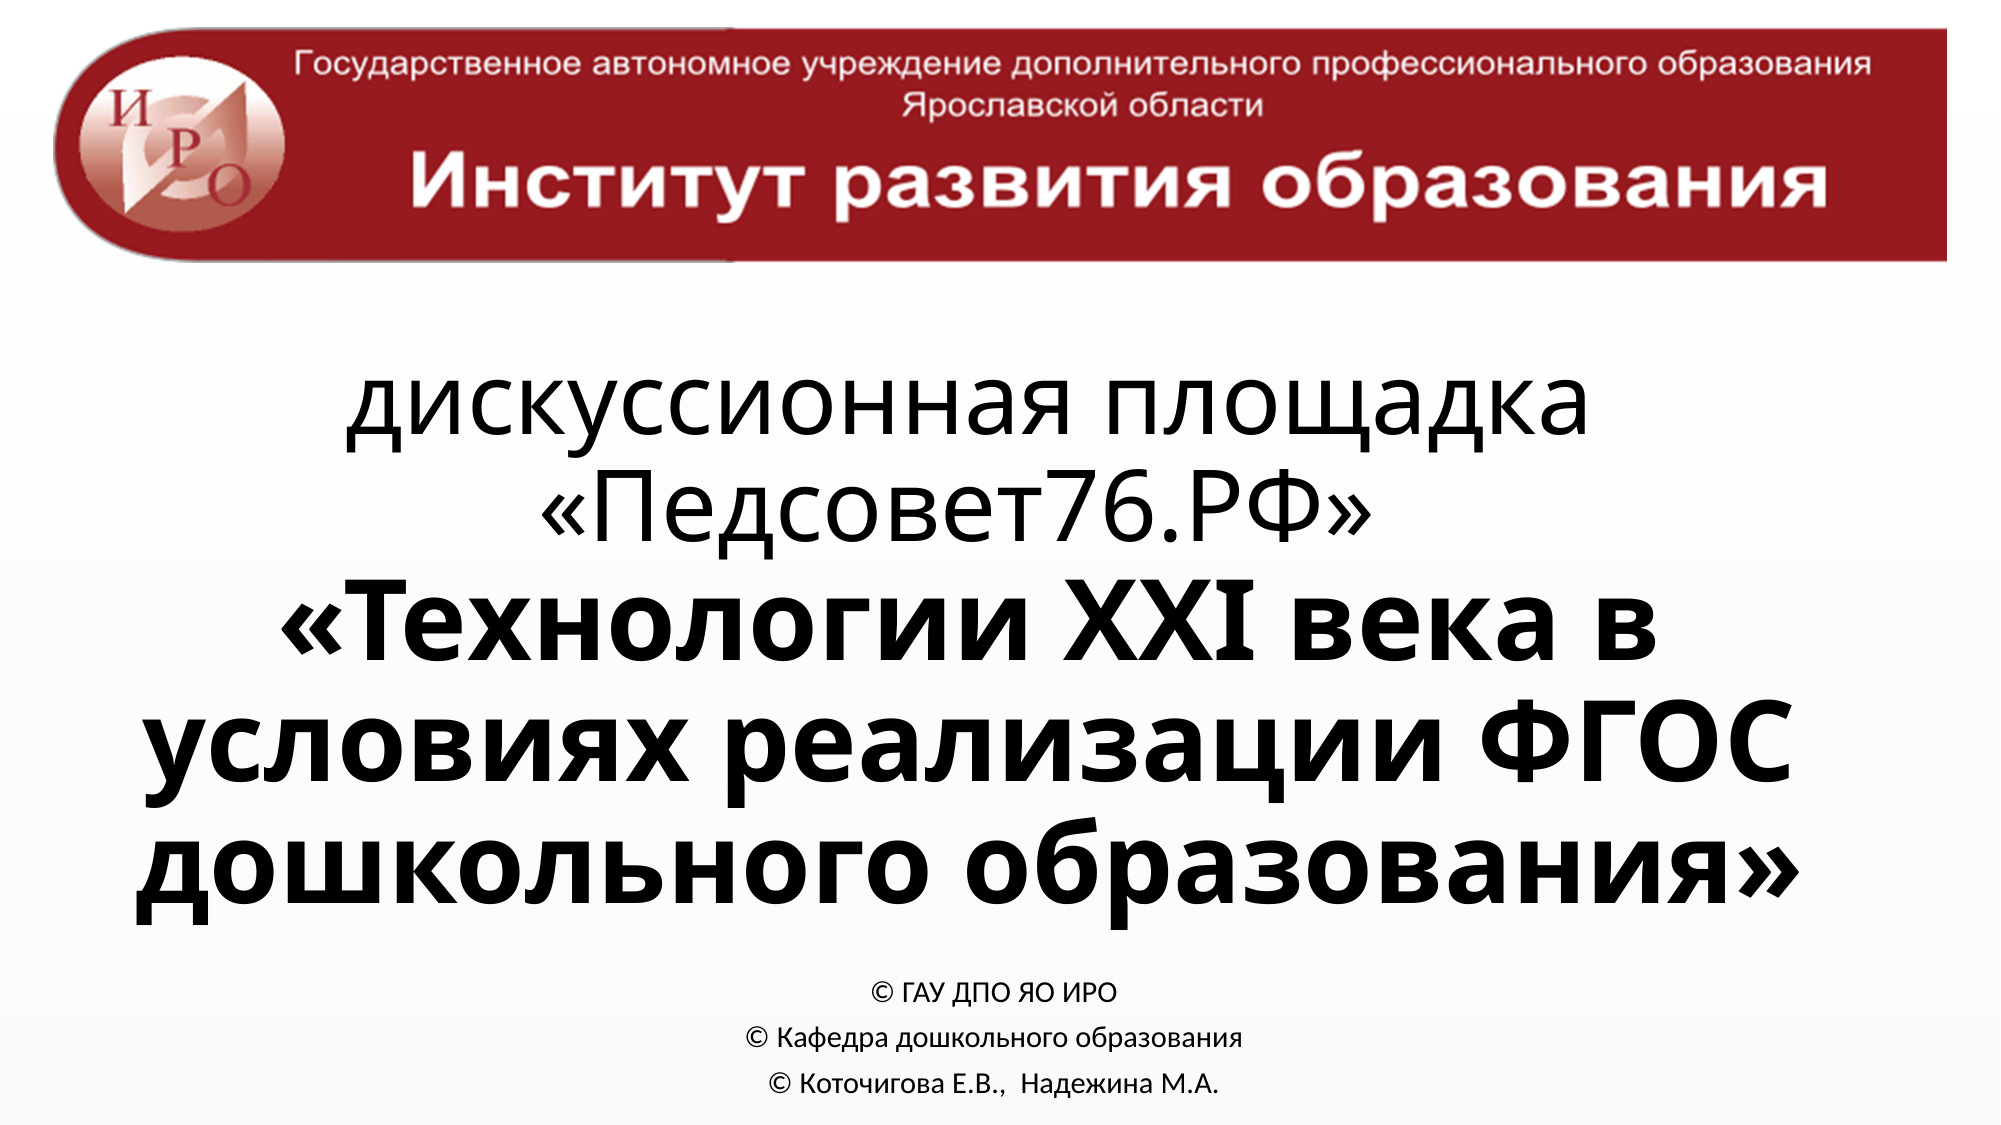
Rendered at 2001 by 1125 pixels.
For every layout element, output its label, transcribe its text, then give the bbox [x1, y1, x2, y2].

subtitle © ГАУ ДПО ЯО ИРО © Кафедра дошкольного образования © Коточигова Е.В., Надежина М.А. [243, 968, 1744, 1108]
title дискуссионная площадка «Педсовет76.РФ» «Технологии XXI века в условиях реализации ФГОС дошкольного образования» [112, 306, 1828, 935]
picture [53, 27, 1947, 263]
